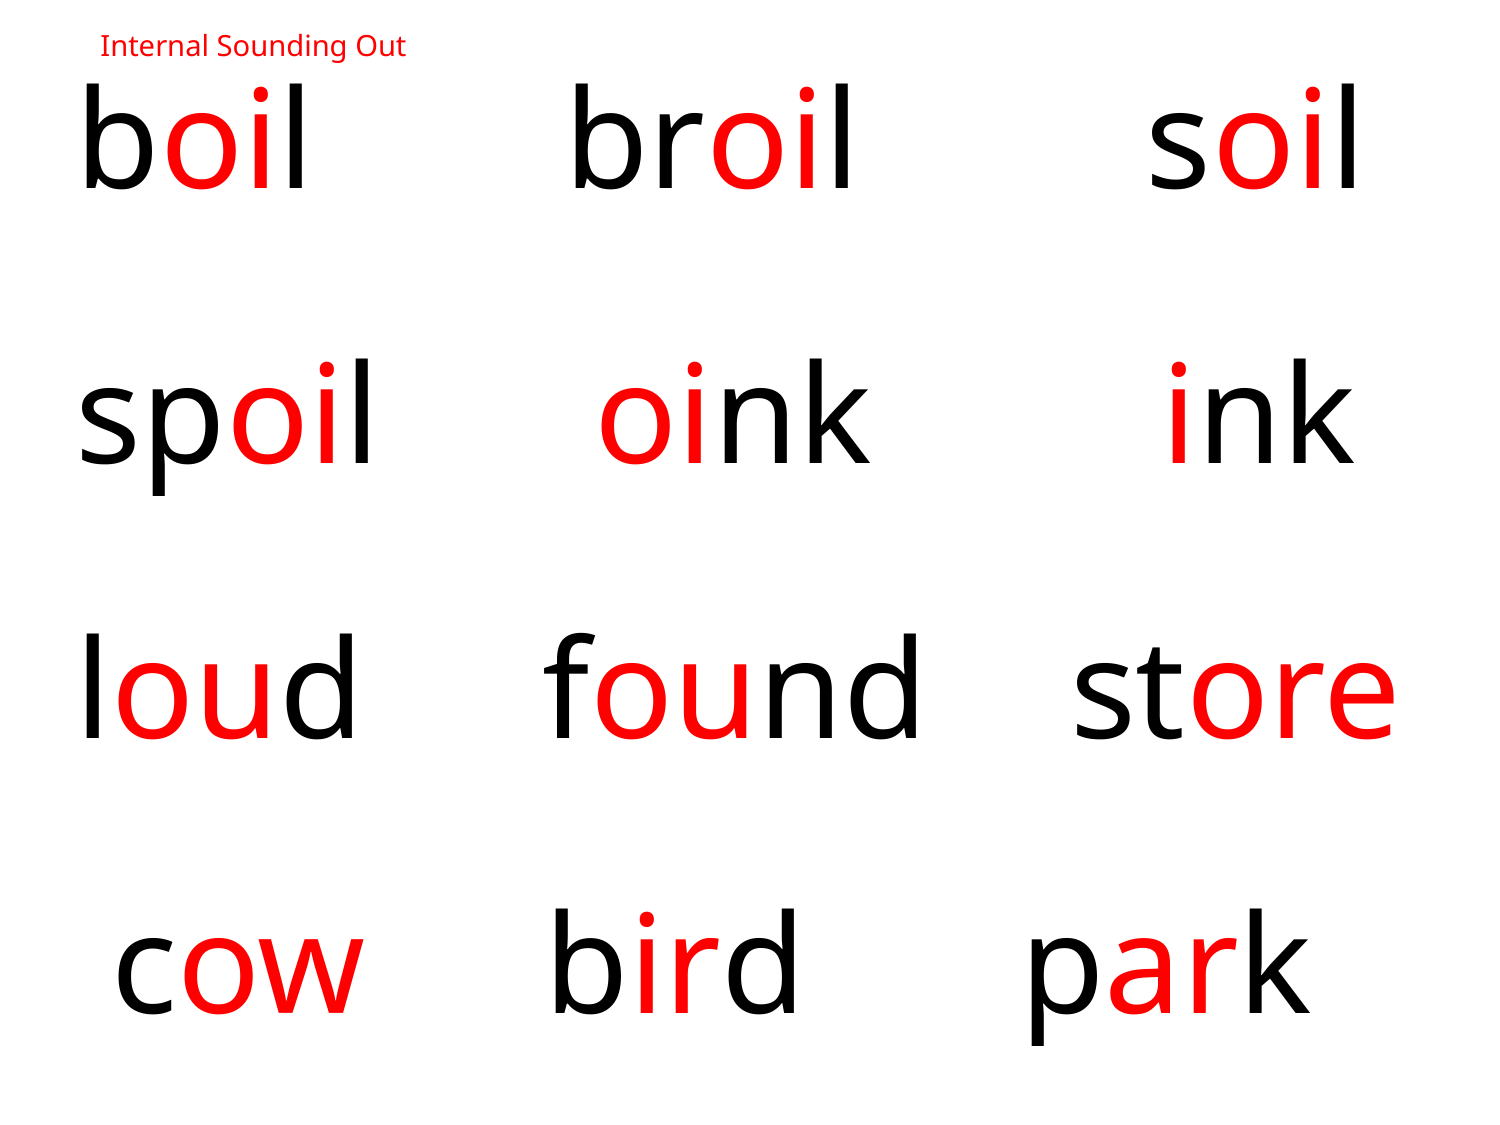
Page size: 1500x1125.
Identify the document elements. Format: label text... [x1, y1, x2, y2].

text_box Internal Sounding Out [85, 20, 562, 70]
text_box boil broil soil spoil oink ink loud found store cow bird park [25, 43, 1482, 1048]
